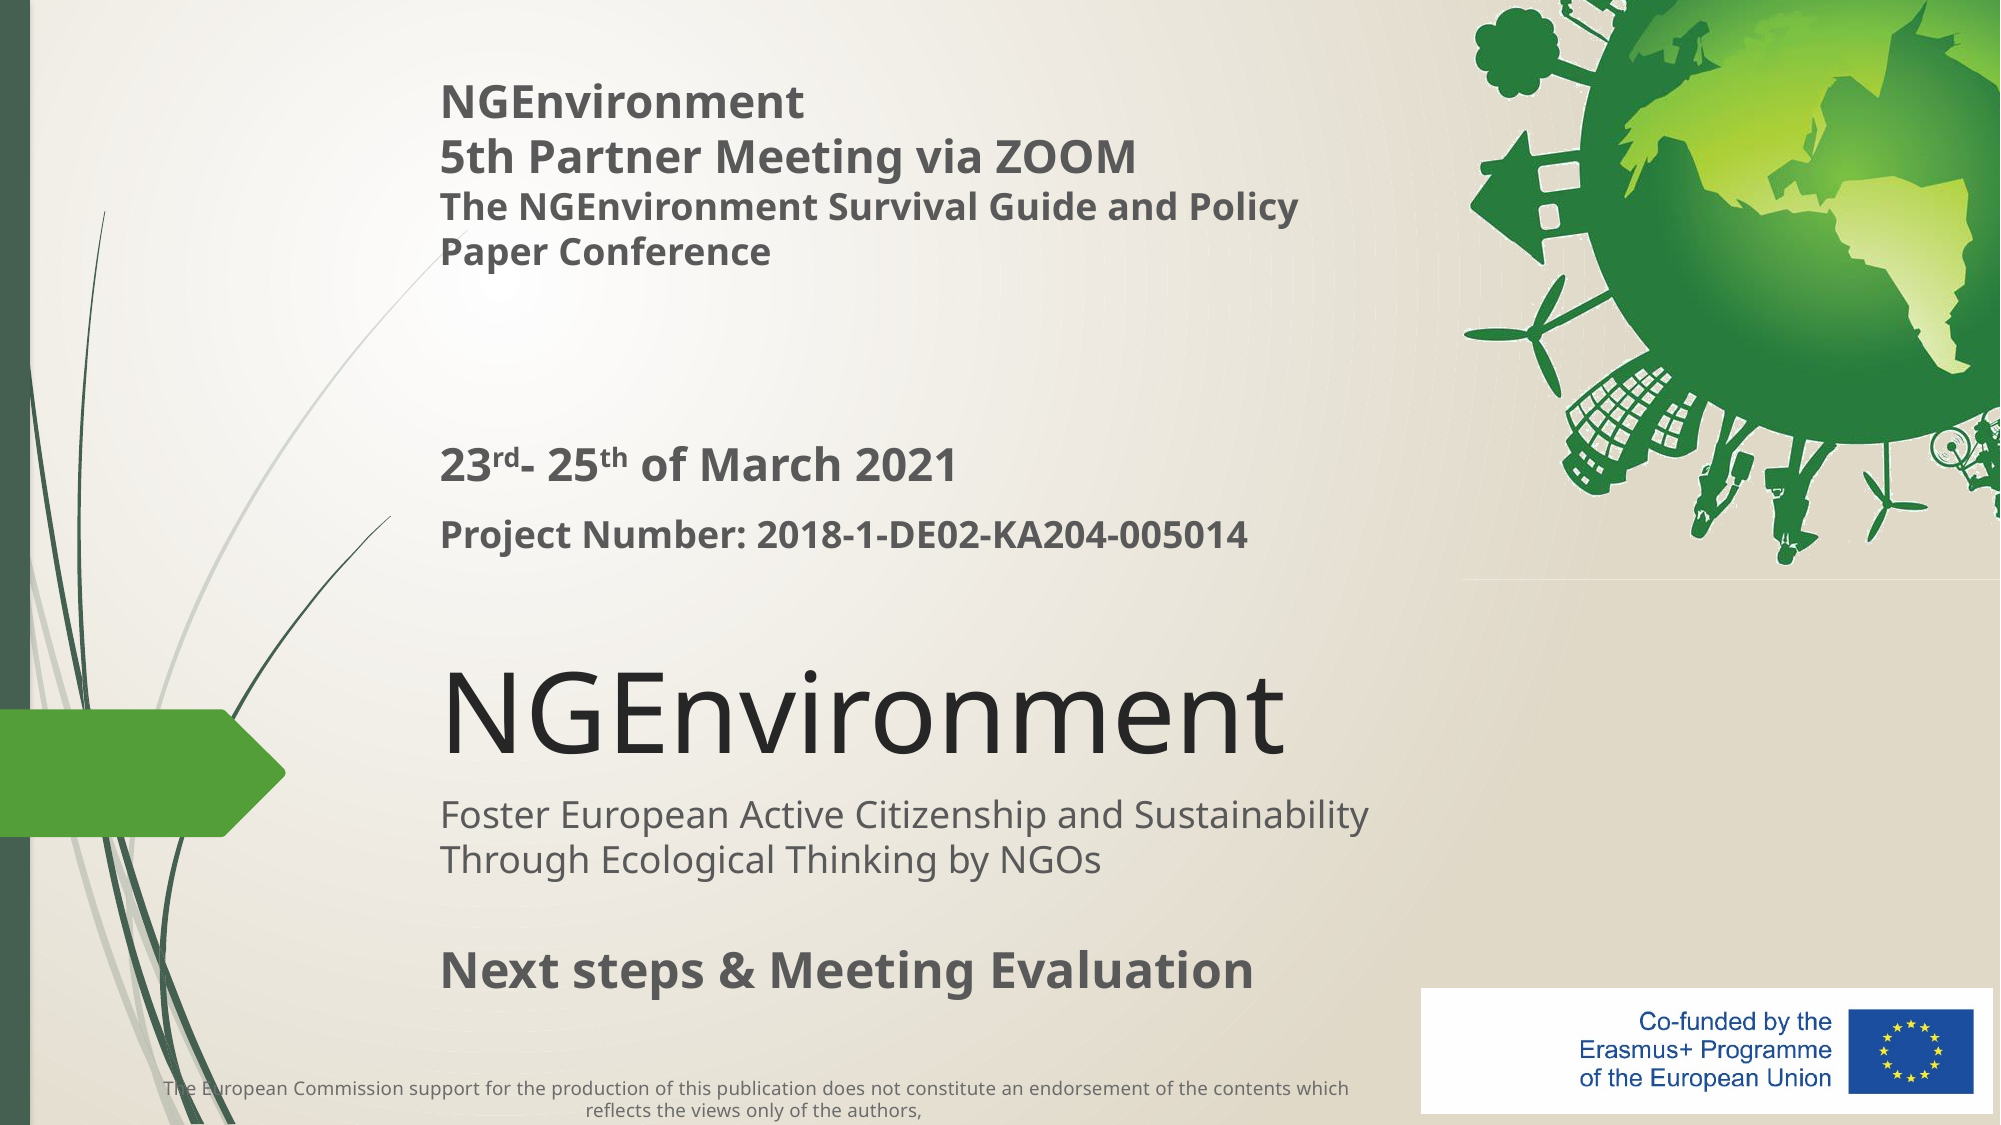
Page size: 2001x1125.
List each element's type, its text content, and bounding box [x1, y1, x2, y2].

text_box Next steps & Meeting Evaluation [424, 931, 1888, 1116]
picture [1421, 987, 1993, 1114]
text_box NGEnvironment 5th Partner Meeting via ZOOM The NGEnvironment Survival Guide and Policy Paper Conference 23rd- 25th of March 2021 Project Number: 2018-1-DE02-KA204-005014 [424, 58, 1423, 187]
title NGEnvironment [424, 412, 1888, 783]
subtitle Foster European Active Citizenship and Sustainability Through Ecological Thinking by NGOs [424, 783, 1888, 931]
text_box The European Commission support for the production of this publication does not constitute an endorsement of the contents which reflects the views only of the authors, and the Commission cannot be held responsible for any use which may be made of the information contained therein. [125, 1069, 1389, 1125]
picture [1453, 0, 2000, 580]
